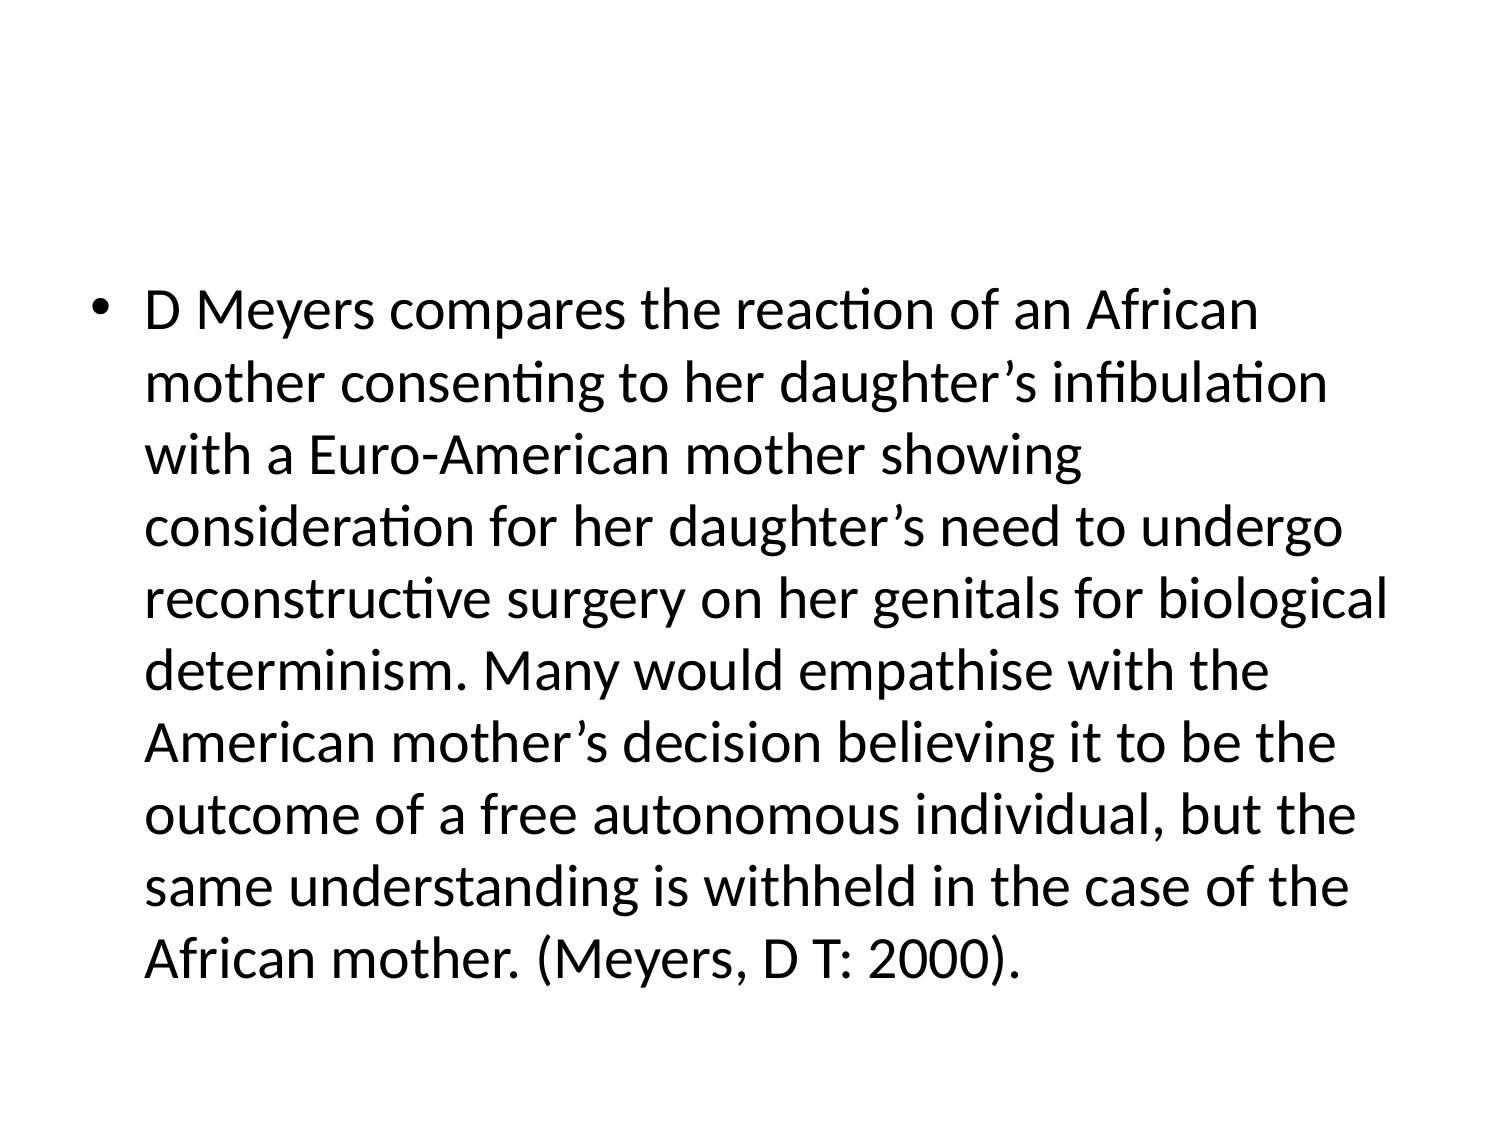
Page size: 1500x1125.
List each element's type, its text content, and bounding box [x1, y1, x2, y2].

list D Meyers compares the reaction of an African mother consenting to her daughter’s infibulation with a Euro-American mother showing consideration for her daughter’s need to undergo reconstructive surgery on her genitals for biological determinism. Many would empathise with the American mother’s decision believing it to be the outcome of a free autonomous individual, but the same understanding is withheld in the case of the African mother. (Meyers, D T: 2000). [75, 262, 1425, 1005]
